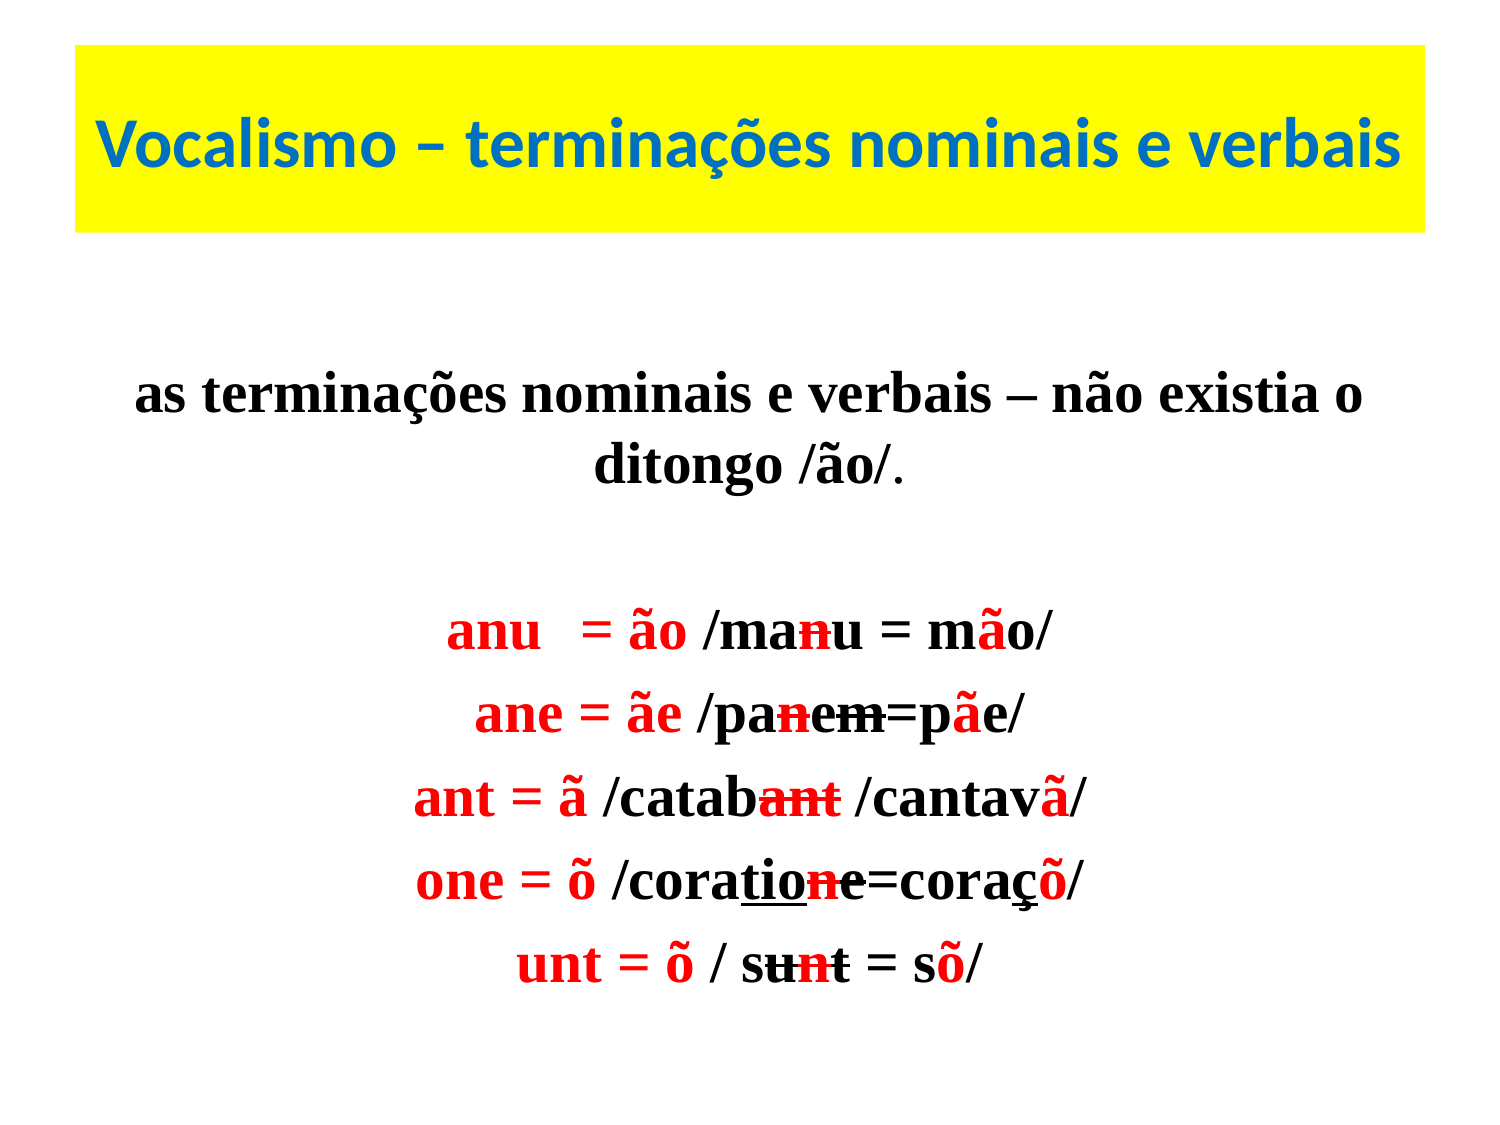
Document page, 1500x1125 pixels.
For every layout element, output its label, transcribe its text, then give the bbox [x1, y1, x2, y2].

title Vocalismo – terminações nominais e verbais [75, 45, 1425, 233]
list as terminações nominais e verbais – não existia o ditongo /ão/. anu = ão /manu = mão/ ane = ãe /panem=pãe/ ant = ã /catabant /cantavã/ one = õ /coratione=coraçõ/ unt = õ / sunt = sõ/ [75, 262, 1425, 1005]
